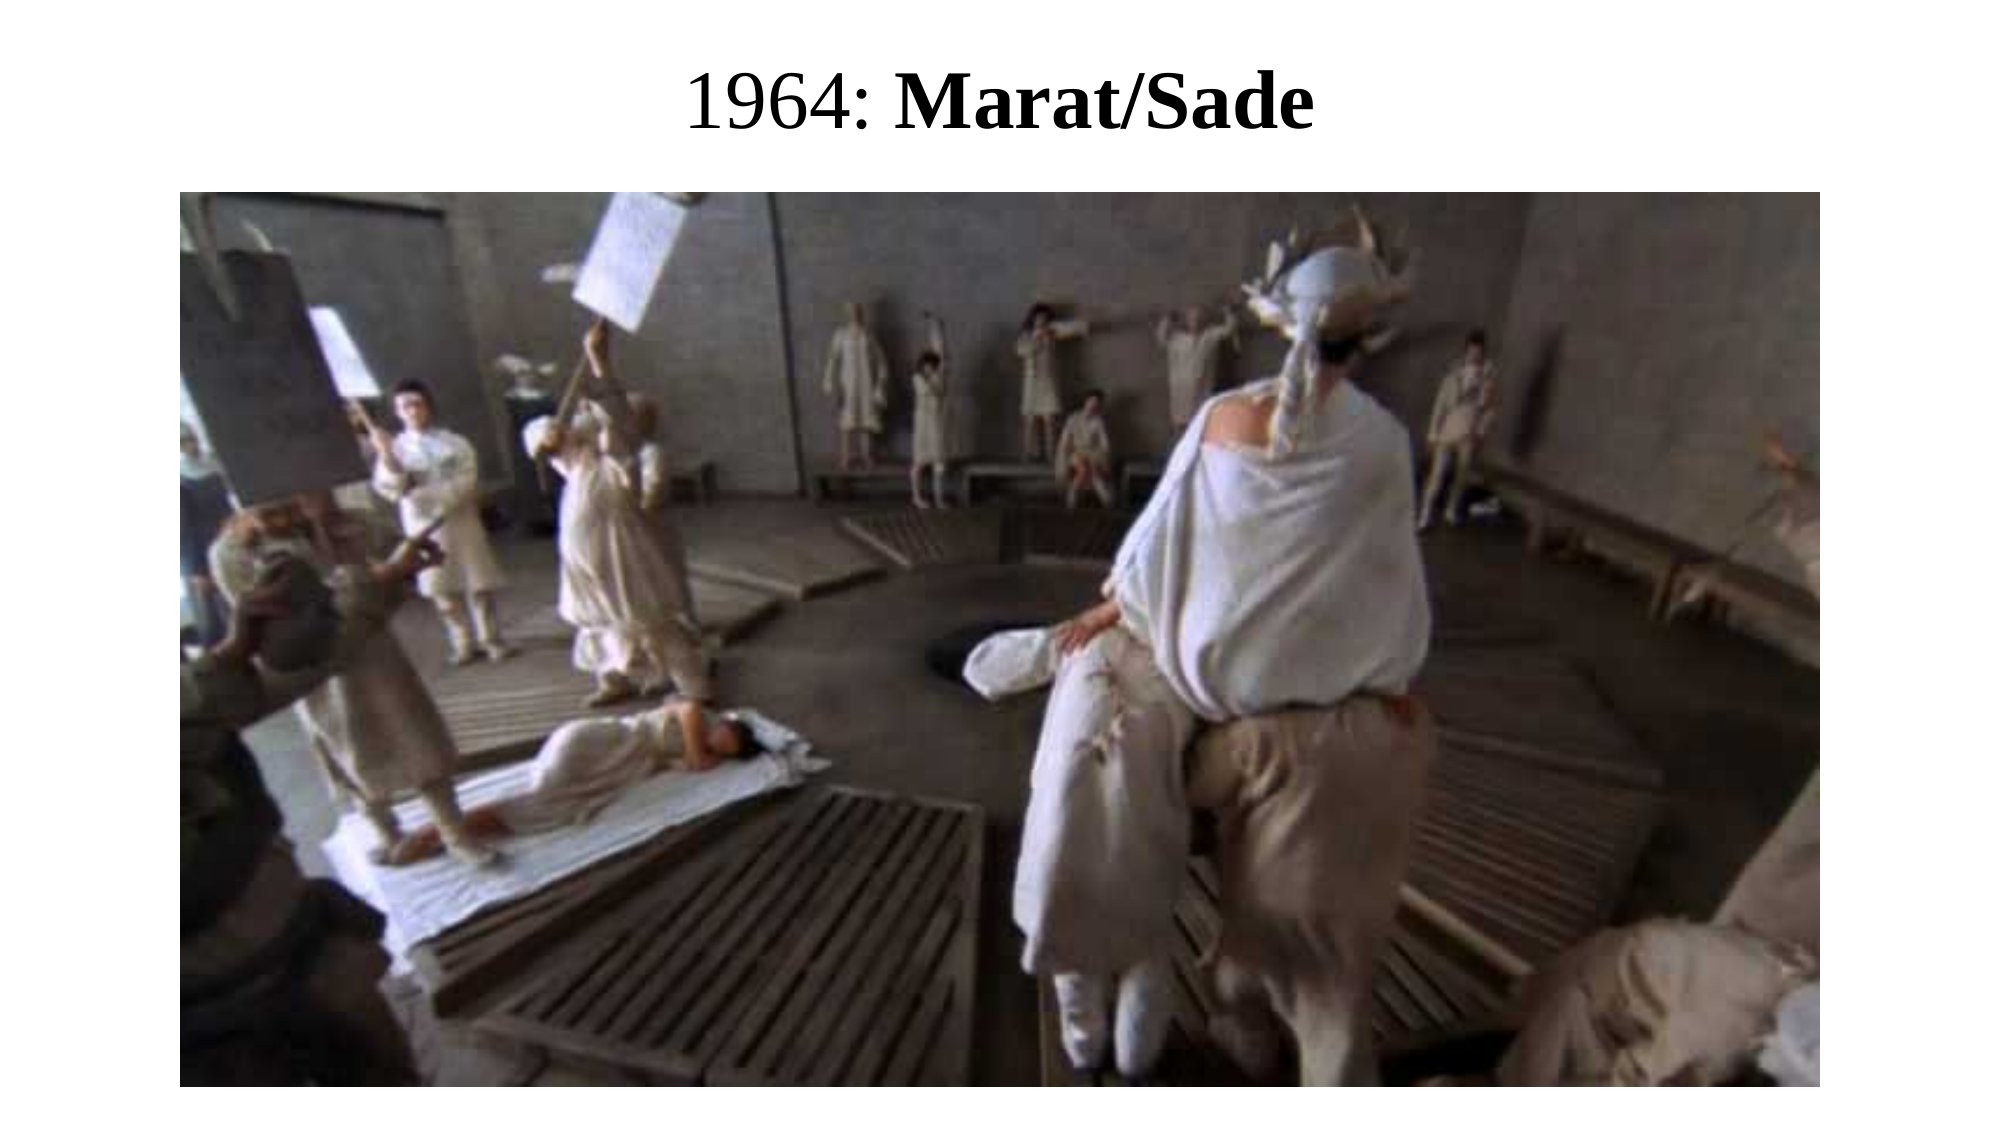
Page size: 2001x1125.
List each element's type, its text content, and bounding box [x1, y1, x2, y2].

title 1964: Marat/Sade [137, 59, 1863, 144]
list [180, 192, 1820, 1087]
